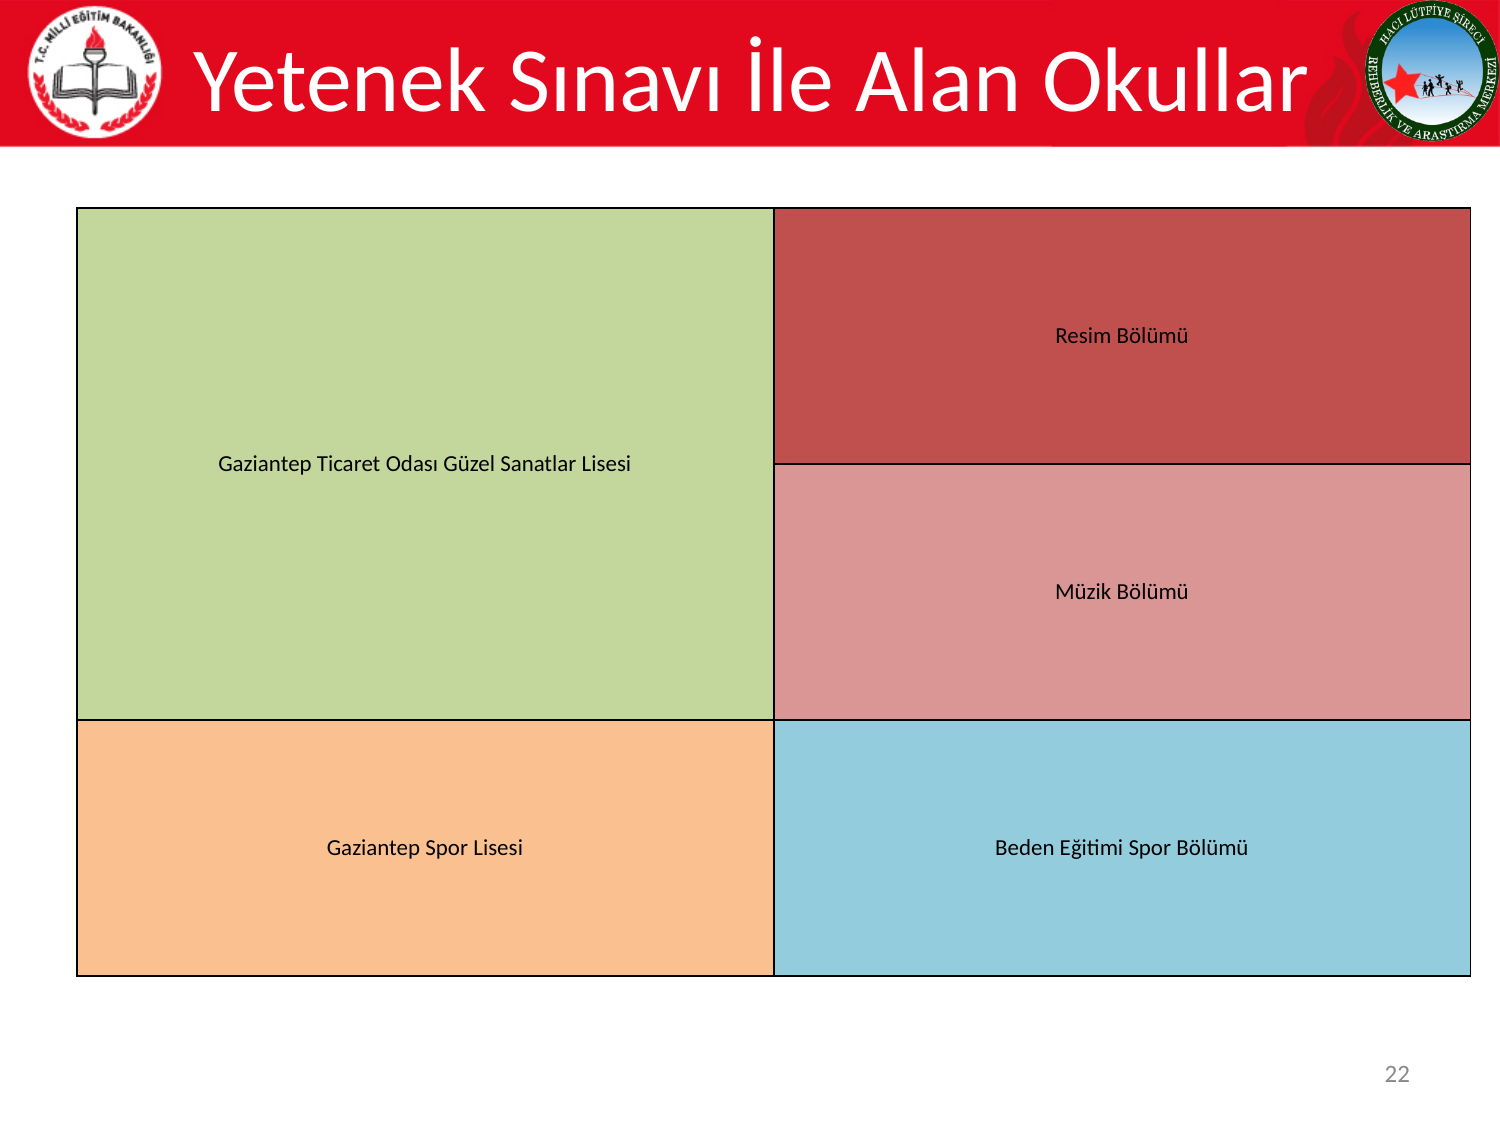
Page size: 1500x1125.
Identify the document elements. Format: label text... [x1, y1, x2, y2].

picture [0, 0, 1500, 1125]
slide_number 22 [1074, 1042, 1425, 1103]
table_cell Müzik Bölümü [775, 465, 1470, 719]
table_cell Gaziantep Spor Lisesi [78, 721, 773, 975]
table_header Resim Bölümü [775, 209, 1470, 463]
title Yetenek Sınavı İle Alan Okullar [76, 0, 1356, 150]
table_header Gaziantep Ticaret Odası Güzel Sanatlar Lisesi [78, 209, 773, 719]
table_cell Beden Eğitimi Spor Bölümü [775, 721, 1470, 975]
